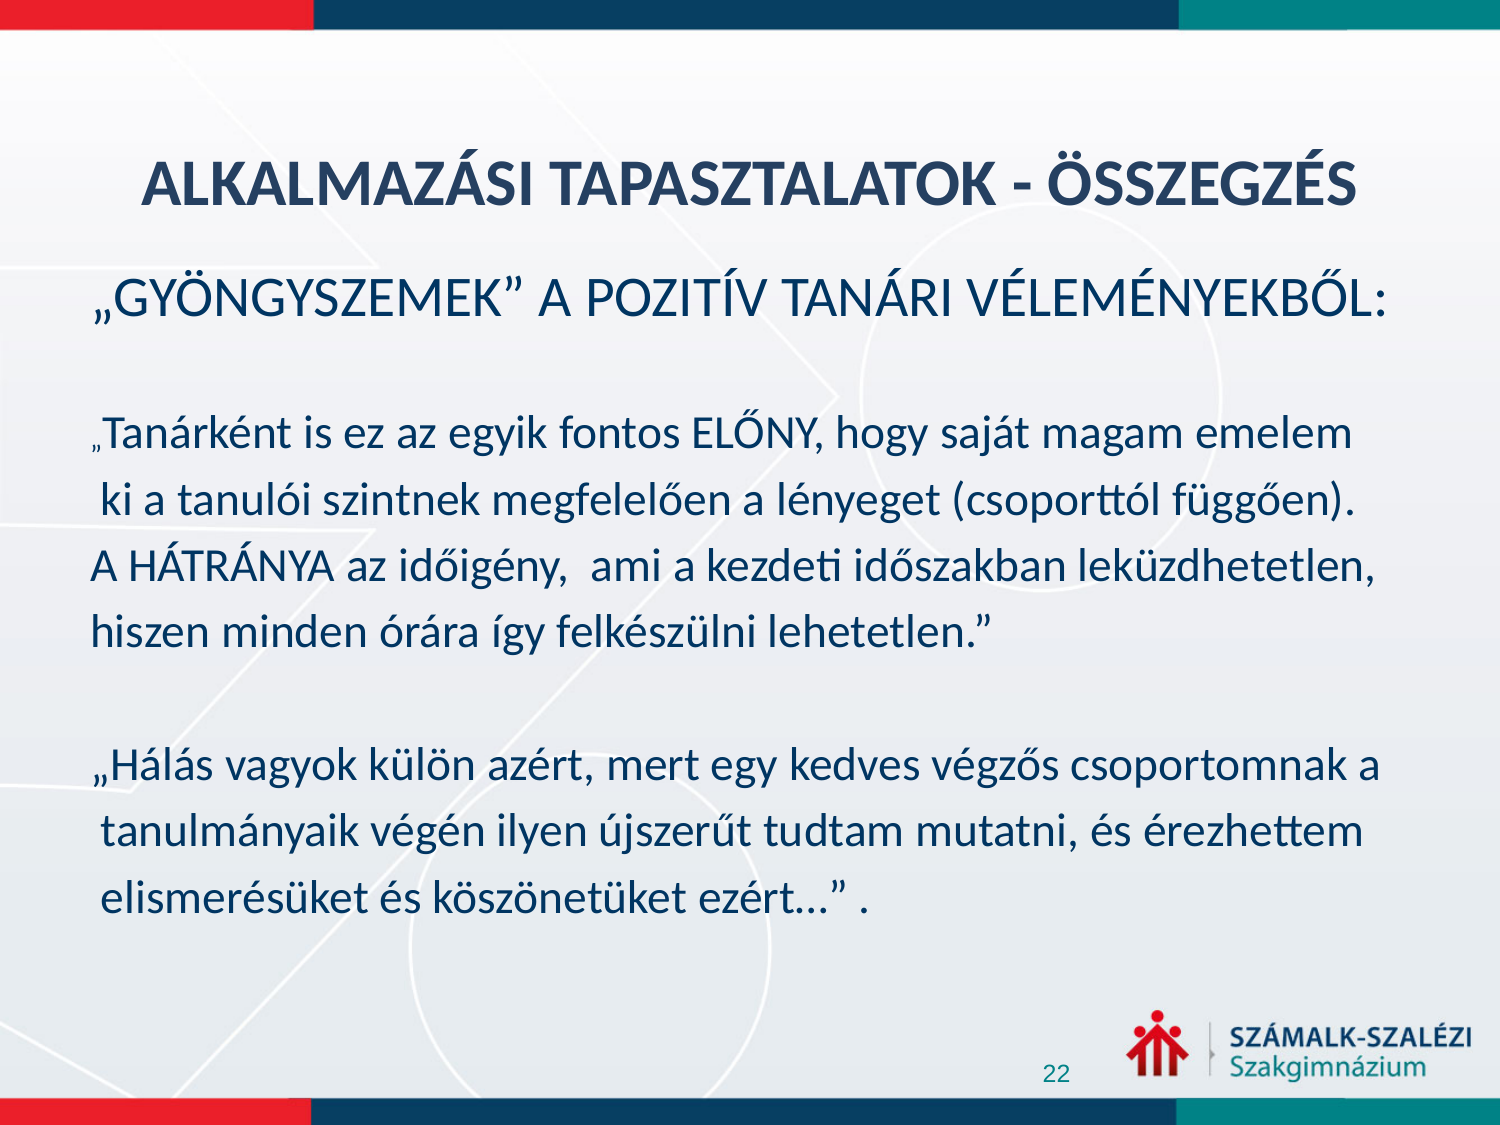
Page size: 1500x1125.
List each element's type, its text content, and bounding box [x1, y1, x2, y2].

slide_number 22 [1027, 1042, 1425, 1103]
picture [0, 0, 1500, 1125]
list „GYÖNGYSZEMEK” A POZITÍV TANÁRI VÉLEMÉNYEKBŐL: „Tanárként is ez az egyik fontos ELŐNY, hogy saját magam emelem ki a tanulói szintnek megfelelően a lényeget (csoporttól függően). A HÁTRÁNYA az időigény, ami a kezdeti időszakban leküzdhetetlen, hiszen minden órára így felkészülni lehetetlen.” „Hálás vagyok külön azért, mert egy kedves végzős csoportomnak a tanulmányaik végén ilyen újszerűt tudtam mutatni, és érezhettem elismerésüket és köszönetüket ezért…” . [75, 251, 1425, 1024]
title ALKALMAZÁSI TAPASZTALATOK - ÖSSZEGZÉS [75, 45, 1425, 233]
